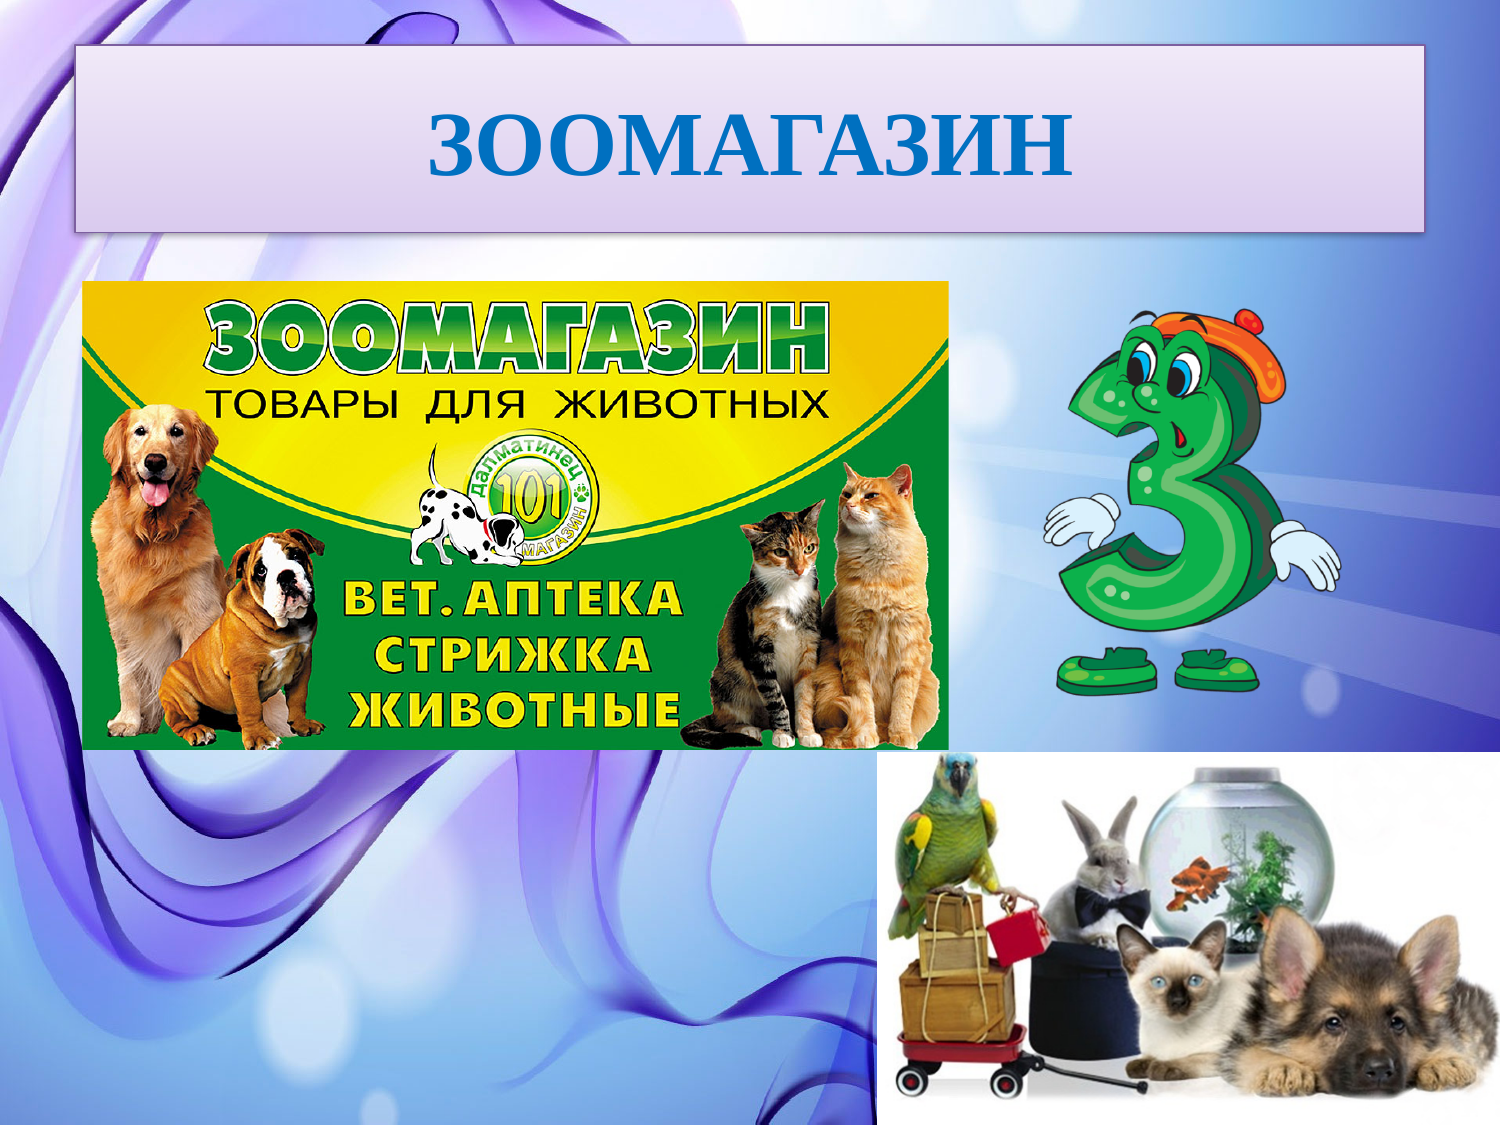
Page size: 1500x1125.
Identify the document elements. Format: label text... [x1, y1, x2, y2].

picture [0, 0, 1500, 1125]
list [876, 752, 1500, 1125]
title ЗООМАГАЗИН [74, 44, 1426, 233]
